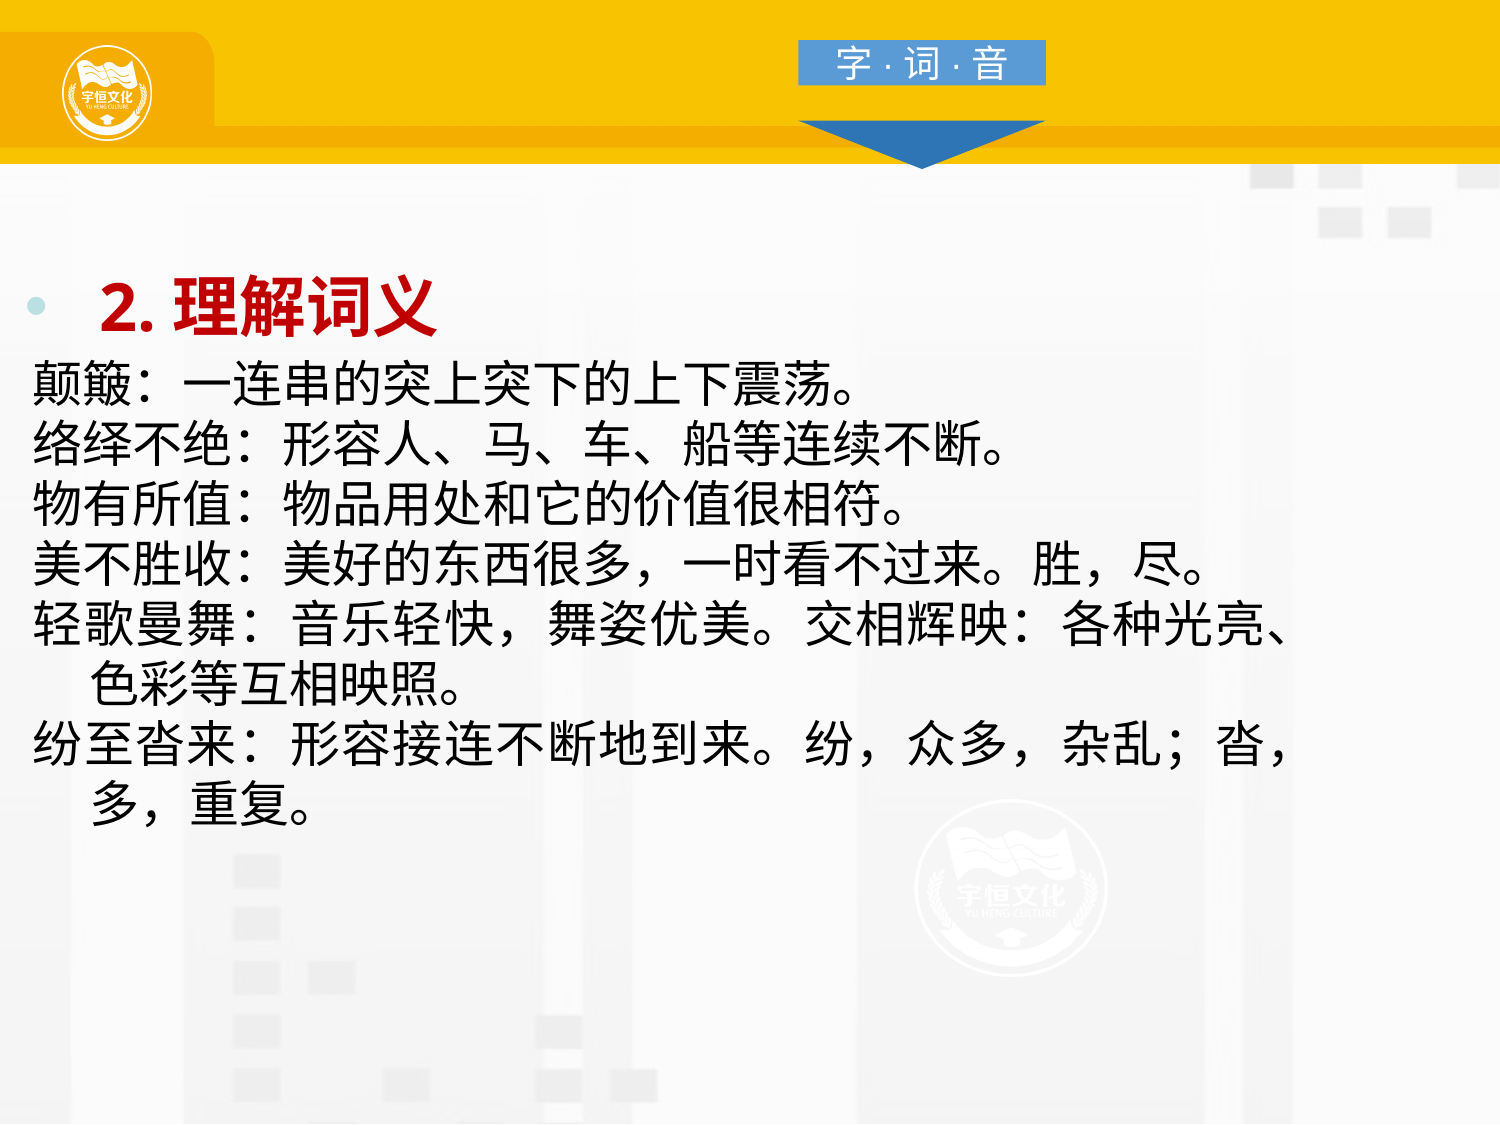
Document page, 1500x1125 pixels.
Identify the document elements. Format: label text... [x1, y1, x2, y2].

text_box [798, 40, 1046, 170]
picture [0, 0, 1500, 1124]
text_box 2.理解词义 [9, 217, 496, 353]
list 颠簸：一连串的突上突下的上下震荡。 络绎不绝：形容人、马、车、船等连续不断。 物有所值：物品用处和它的价值很相符。 美不胜收：美好的东西很多，一时看不过来。胜，尽。 轻歌曼舞：音乐轻快，舞姿优美。交相辉映：各种光亮、色彩等互相映照。 纷至沓来：形容接连不断地到来。纷，众多，杂乱；沓，多，重复。 [0, 344, 1282, 1079]
